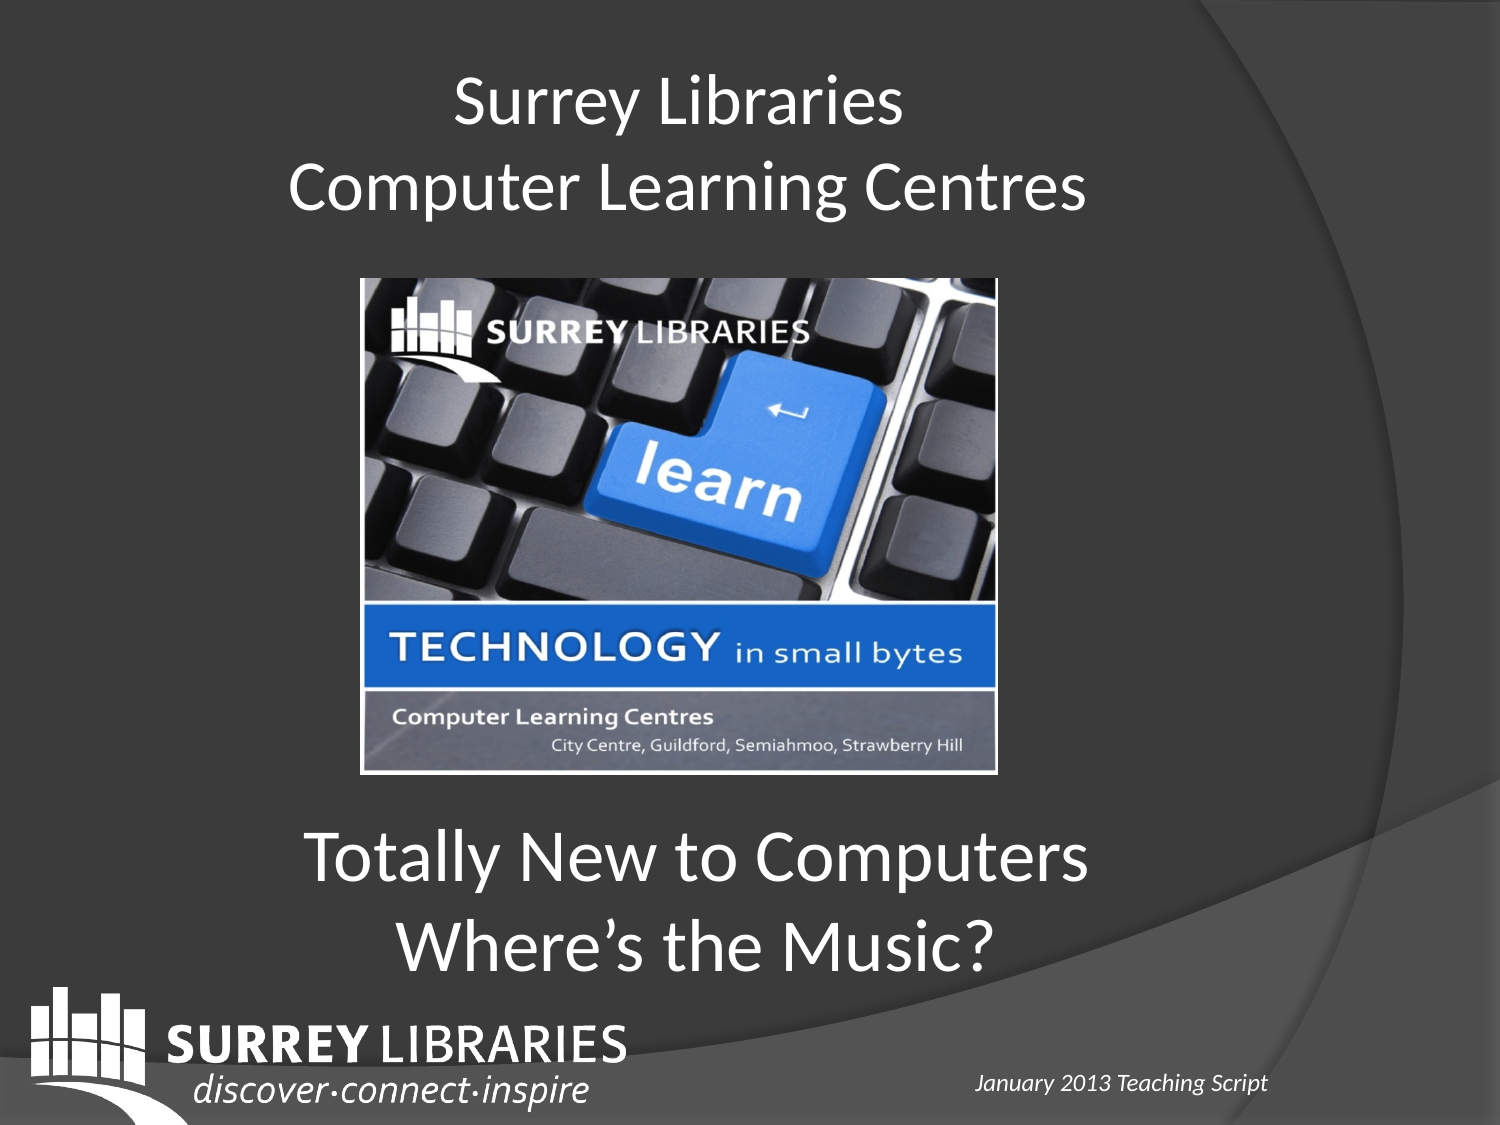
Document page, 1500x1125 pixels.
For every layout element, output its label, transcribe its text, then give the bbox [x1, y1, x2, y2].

title Surrey Libraries Computer Learning Centres [75, 45, 1301, 233]
picture [359, 278, 999, 776]
picture [29, 986, 627, 1125]
text_box January 2013 Teaching Script [844, 1058, 1400, 1104]
text_box Totally New to Computers Where’s the Music? [218, 798, 1176, 994]
